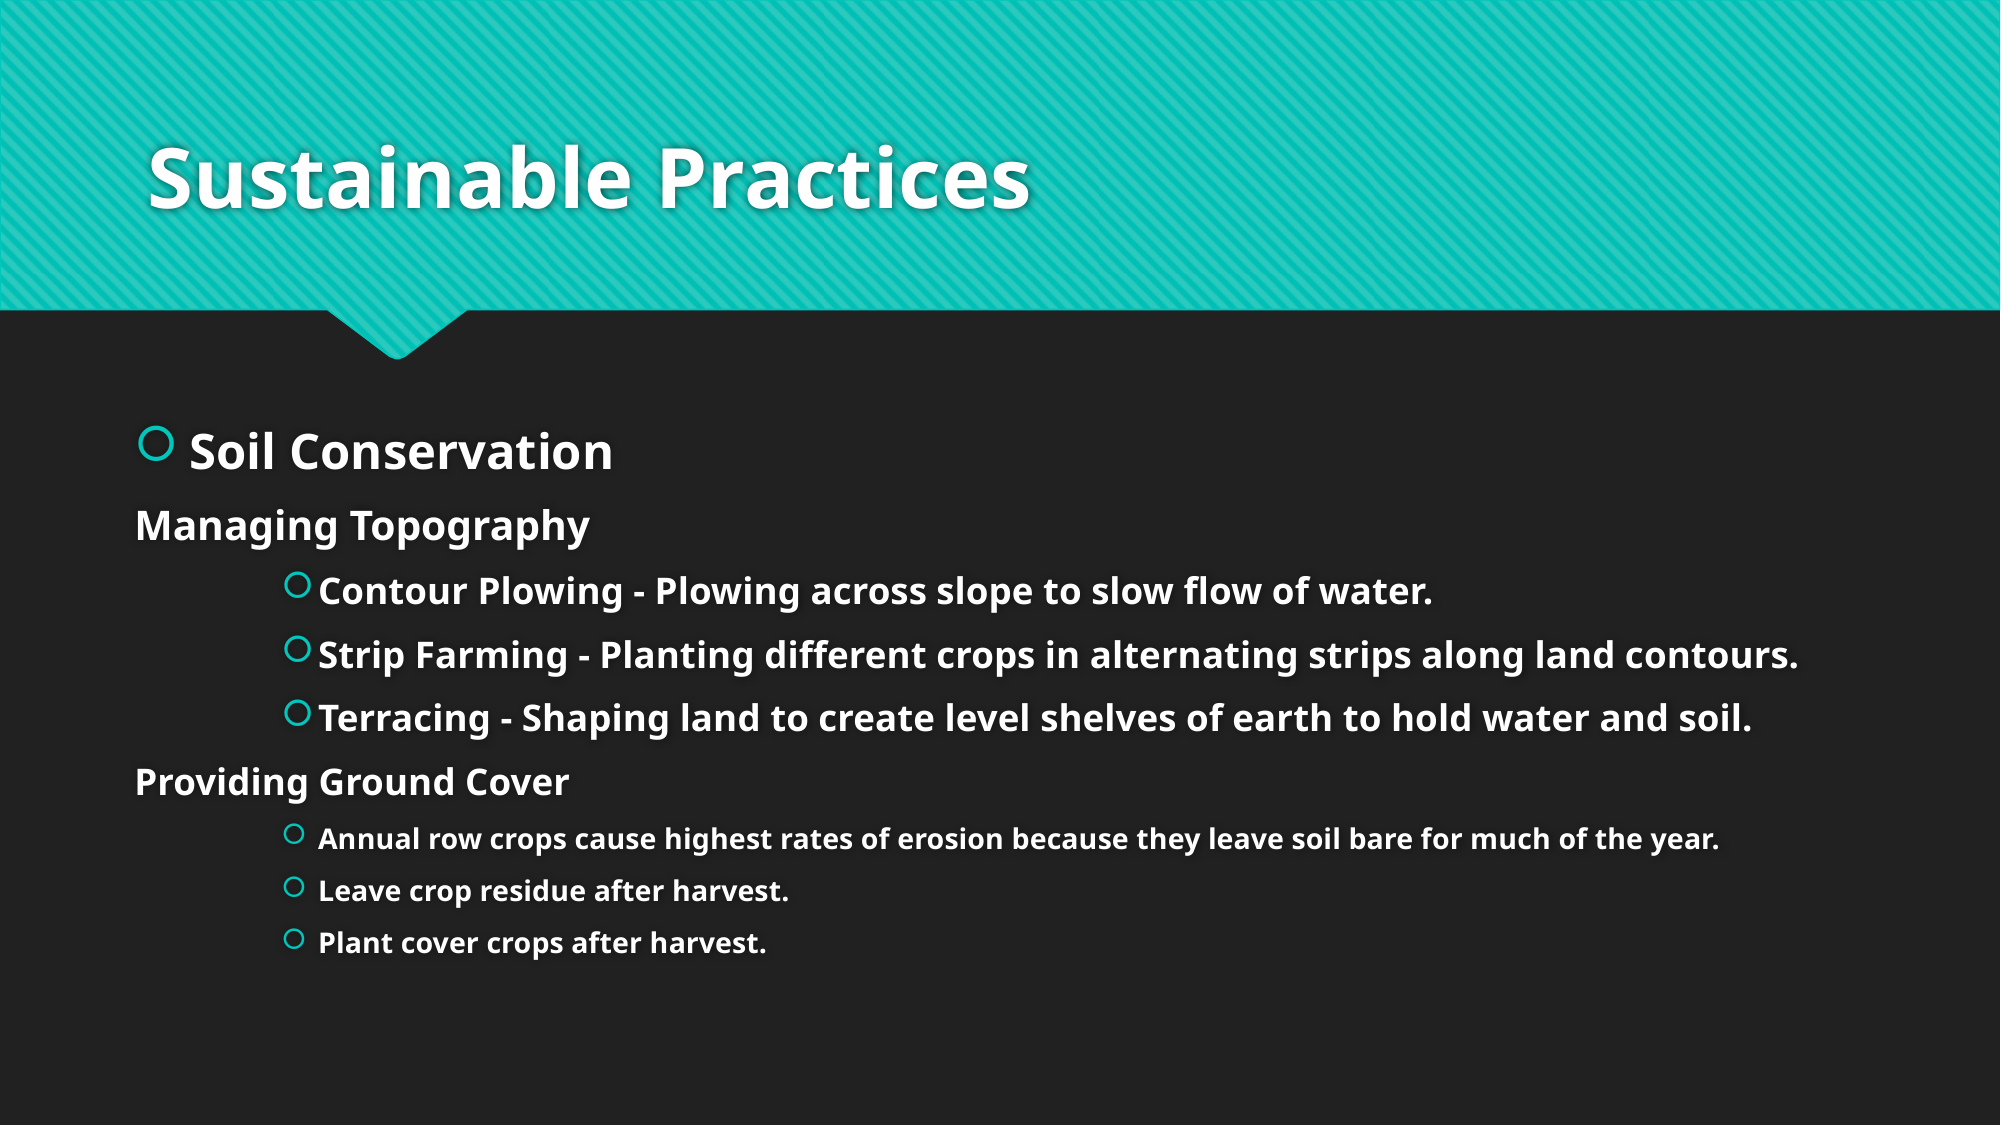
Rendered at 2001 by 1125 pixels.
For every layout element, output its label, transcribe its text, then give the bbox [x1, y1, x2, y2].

list Soil Conservation Managing Topography Contour Plowing - Plowing across slope to slow flow of water. Strip Farming - Planting different crops in alternating strips along land contours. Terracing - Shaping land to create level shelves of earth to hold water and soil. Providing Ground Cover Annual row crops cause highest rates of erosion because they leave soil bare for much of the year. Leave crop residue after harvest. Plant cover crops after harvest. [119, 412, 1851, 1010]
title Sustainable Practices [132, 73, 1868, 233]
